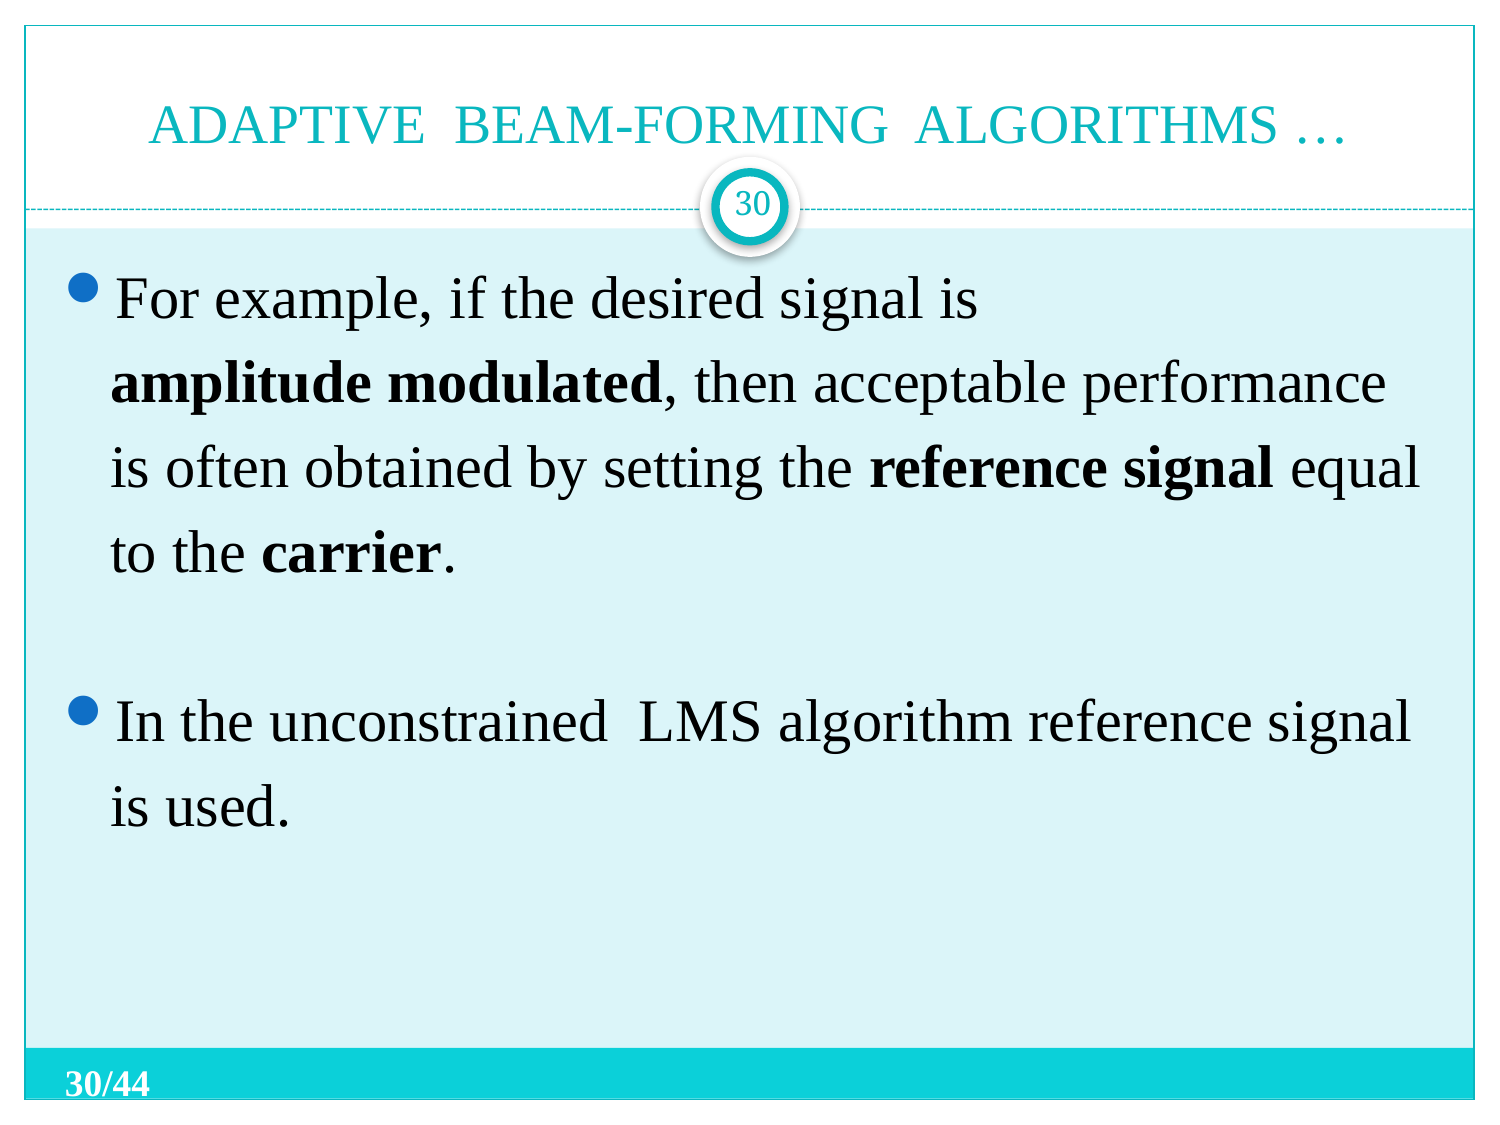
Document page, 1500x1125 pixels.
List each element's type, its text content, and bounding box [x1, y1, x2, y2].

footer 30/44 [50, 1051, 638, 1112]
slide_number 30 [715, 168, 791, 241]
title ADAPTIVE BEAM-FORMING ALGORITHMS … [49, 37, 1450, 162]
list For example, if the desired signal is amplitude modulated, then acceptable performance is often obtained by setting the reference signal equal to the carrier. In the unconstrained LMS algorithm reference signal is used. [49, 250, 1445, 1001]
